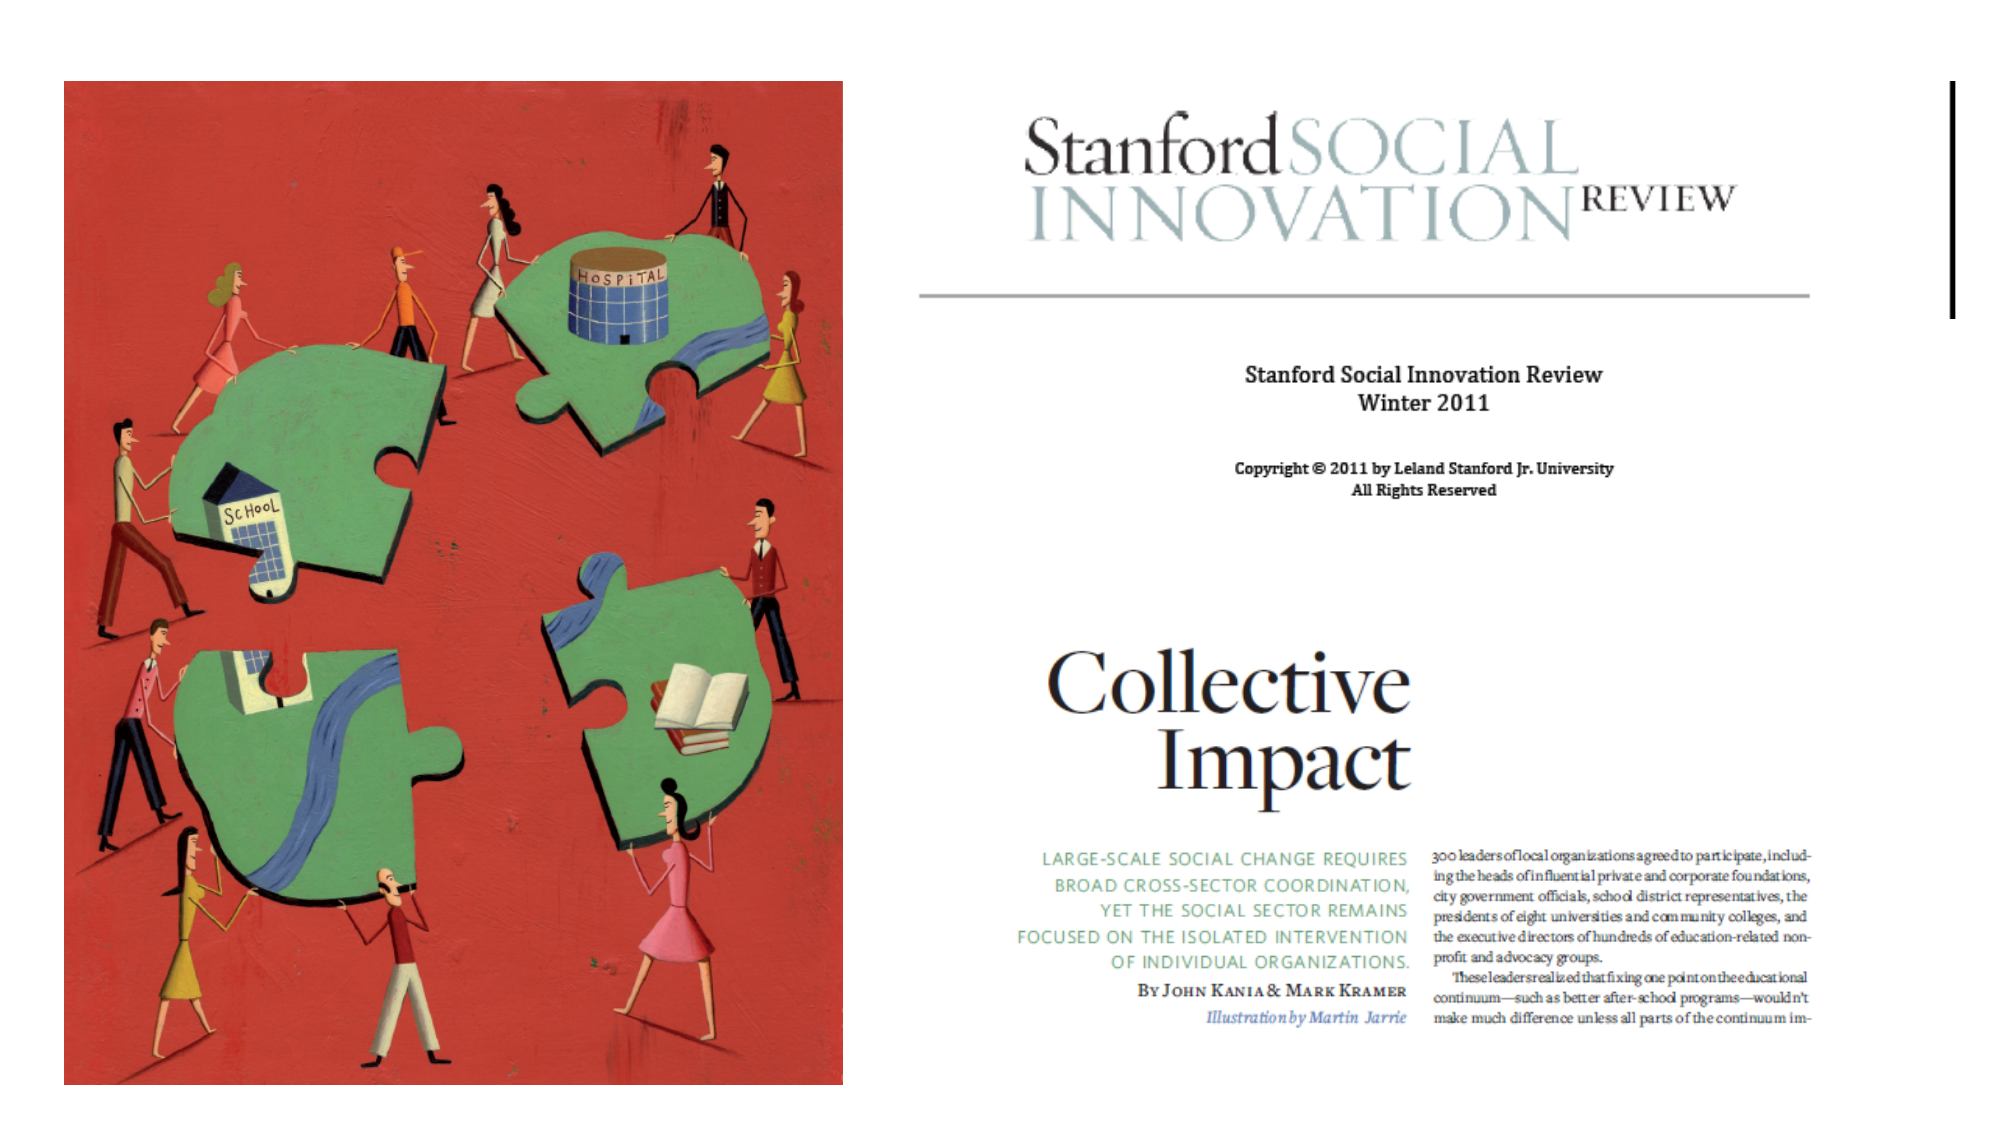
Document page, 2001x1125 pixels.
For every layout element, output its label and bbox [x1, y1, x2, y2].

list [64, 81, 843, 1085]
picture [842, 81, 1956, 1029]
